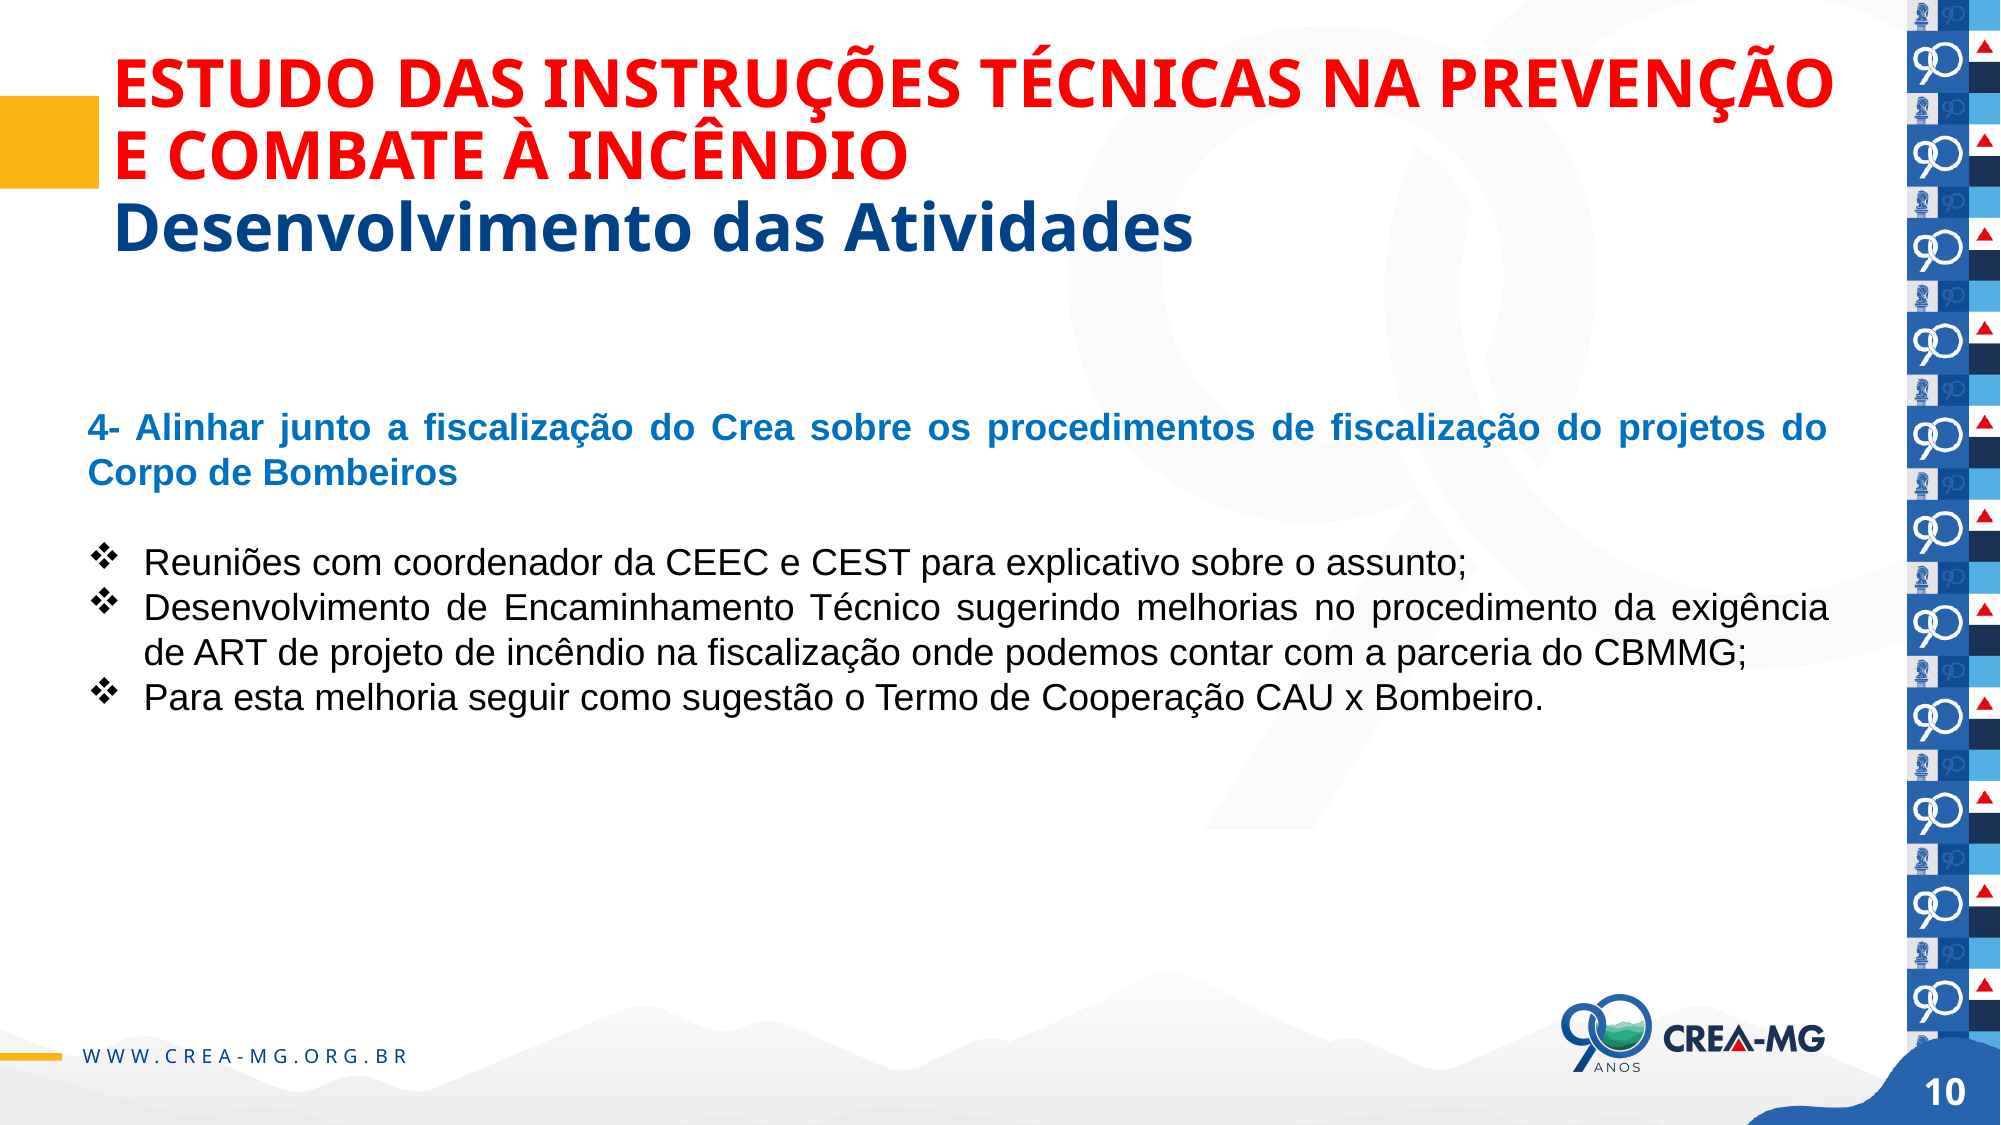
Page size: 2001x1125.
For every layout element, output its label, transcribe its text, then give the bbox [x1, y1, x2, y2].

title ESTUDO DAS INSTRUÇÕES TÉCNICAS NA PREVENÇÃO E COMBATE À INCÊNDIO Desenvolvimento das Atividades [97, 42, 1903, 202]
text_box 4- Alinhar junto a fiscalização do Crea sobre os procedimentos de fiscalização do projetos do Corpo de Bombeiros Reuniões com coordenador da CEEC e CEST para explicativo sobre o assunto; Desenvolvimento de Encaminhamento Técnico sugerindo melhorias no procedimento da exigência de ART de projeto de incêndio na fiscalização onde podemos contar com a parceria do CBMMG; Para esta melhoria seguir como sugestão o Termo de Cooperação CAU x Bombeiro. [54, 395, 1844, 726]
picture [0, 0, 2000, 1125]
slide_number 10 [1889, 1060, 2000, 1114]
